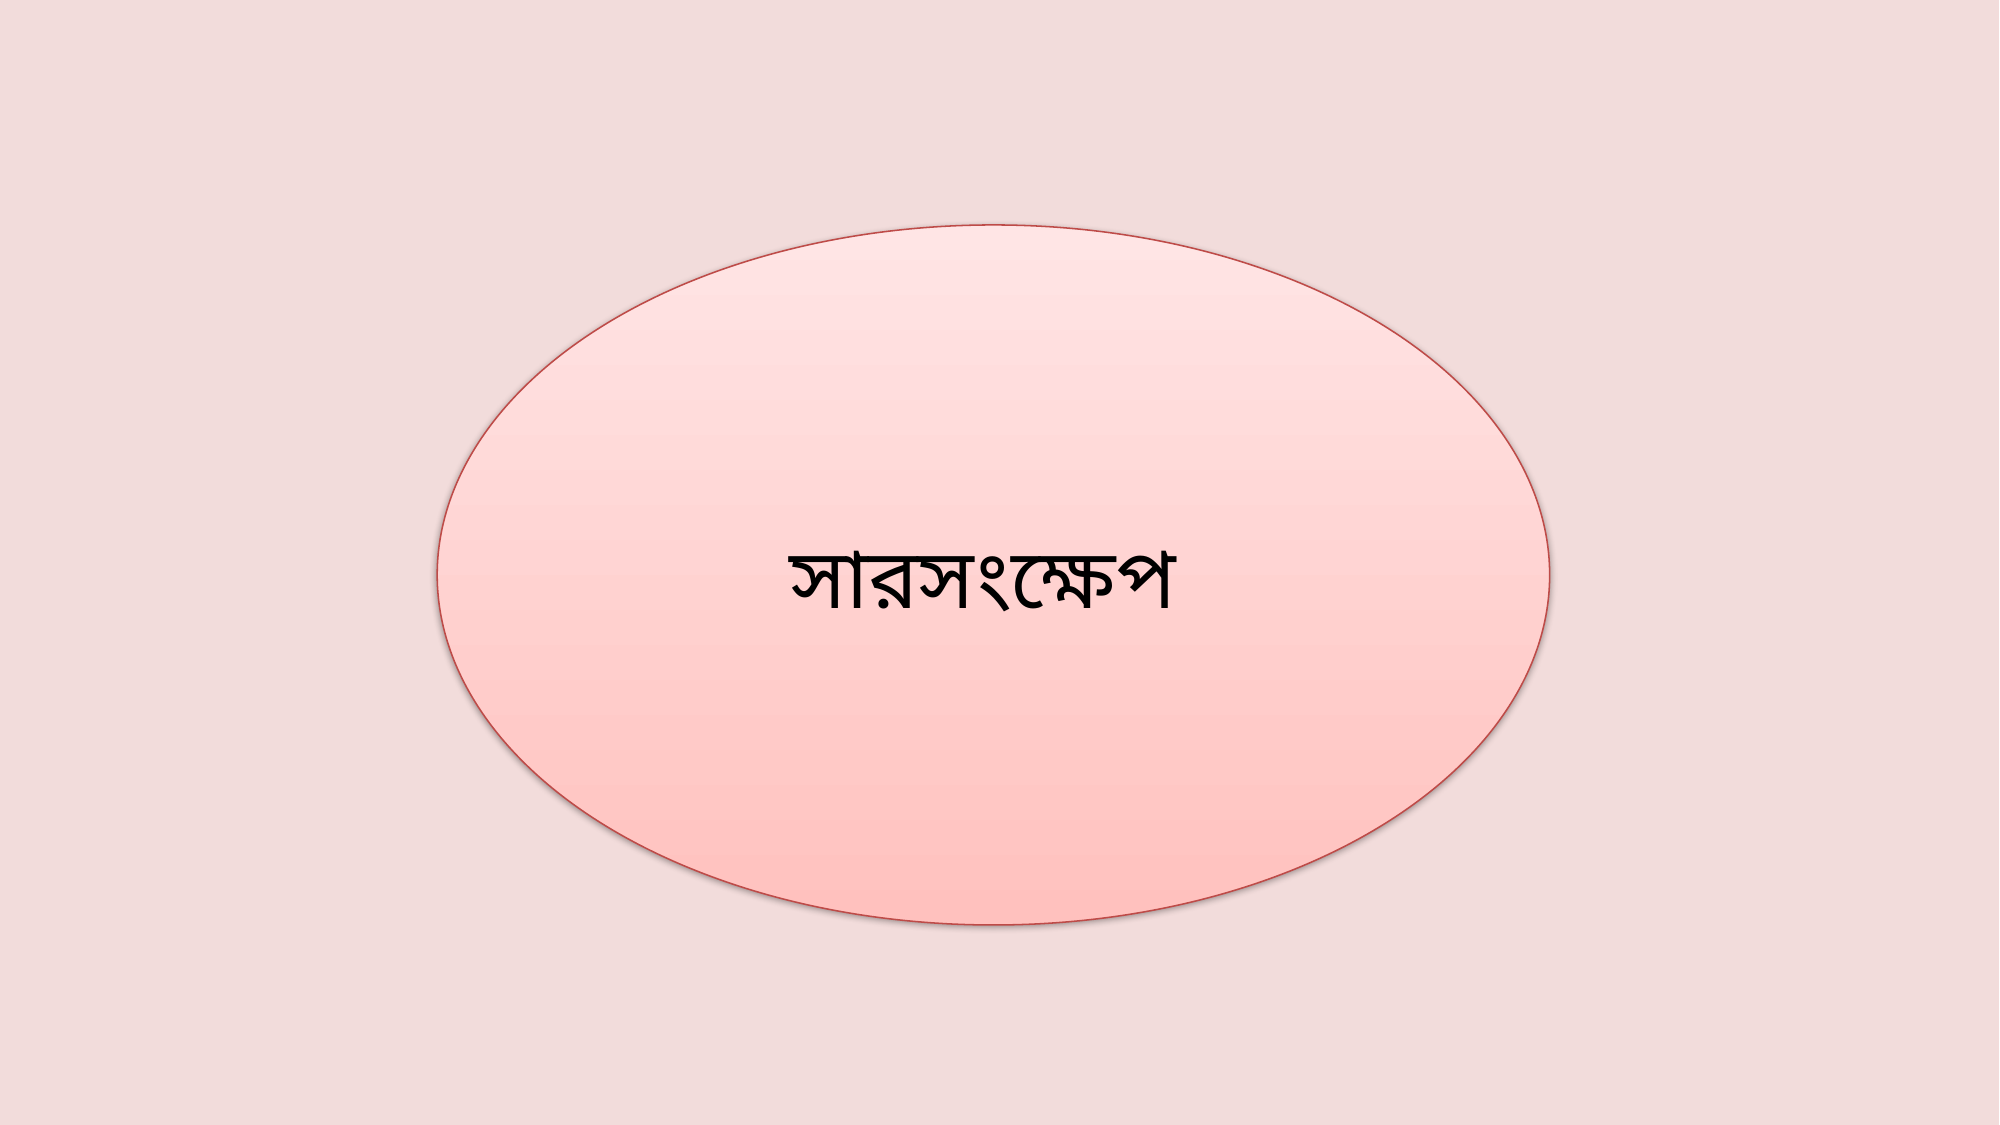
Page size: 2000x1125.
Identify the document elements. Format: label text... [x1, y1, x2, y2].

text_box সারসংক্ষেপ [436, 224, 1551, 926]
